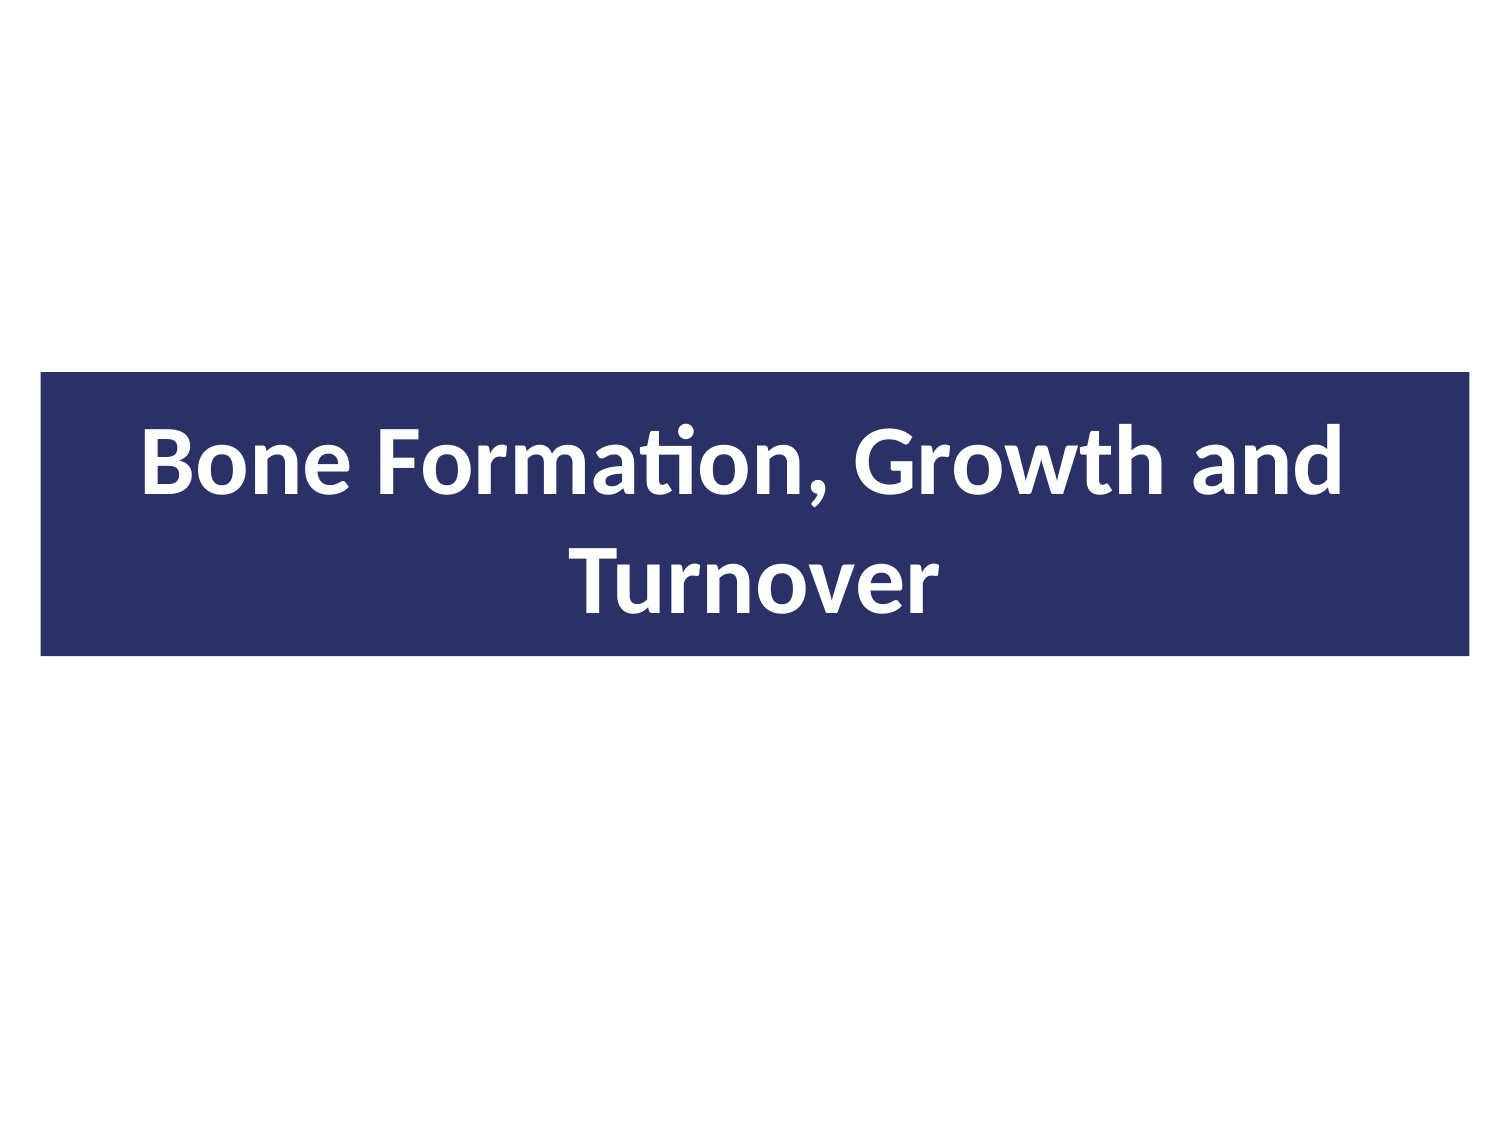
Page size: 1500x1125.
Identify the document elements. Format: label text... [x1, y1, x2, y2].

title Bone Formation, Growth and Turnover [40, 372, 1470, 657]
